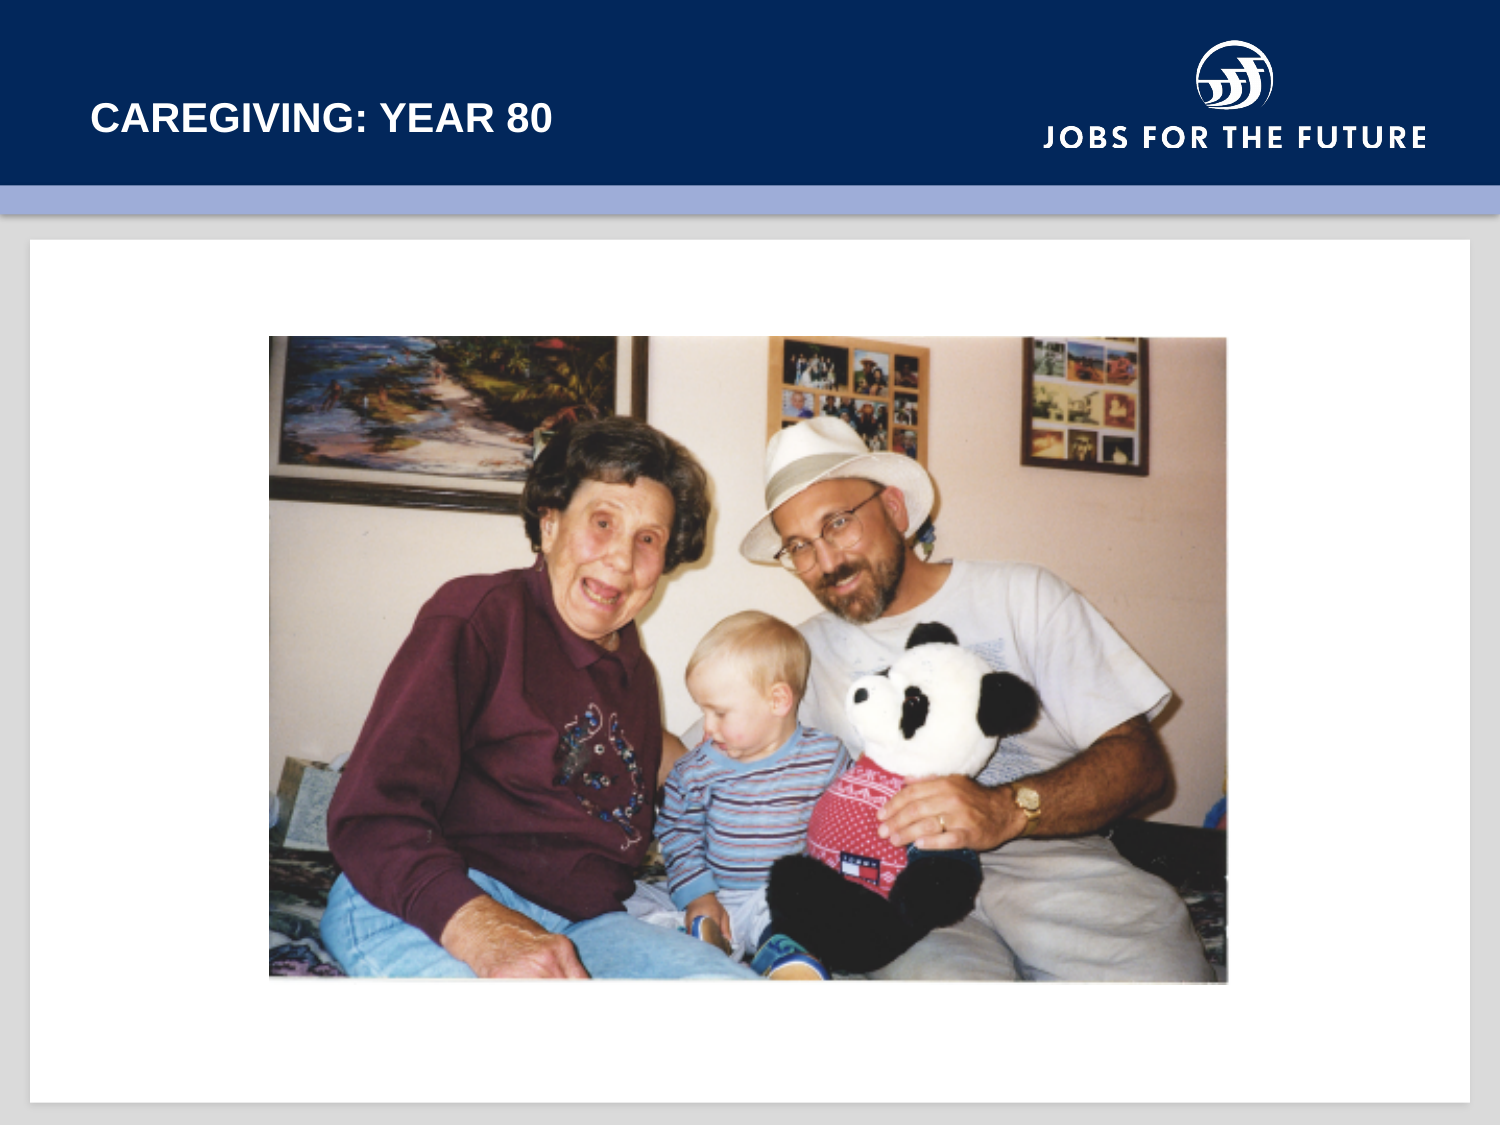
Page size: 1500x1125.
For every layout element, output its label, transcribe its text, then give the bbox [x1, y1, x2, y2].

title Caregiving: year 80 [75, 45, 1013, 188]
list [269, 336, 1231, 986]
